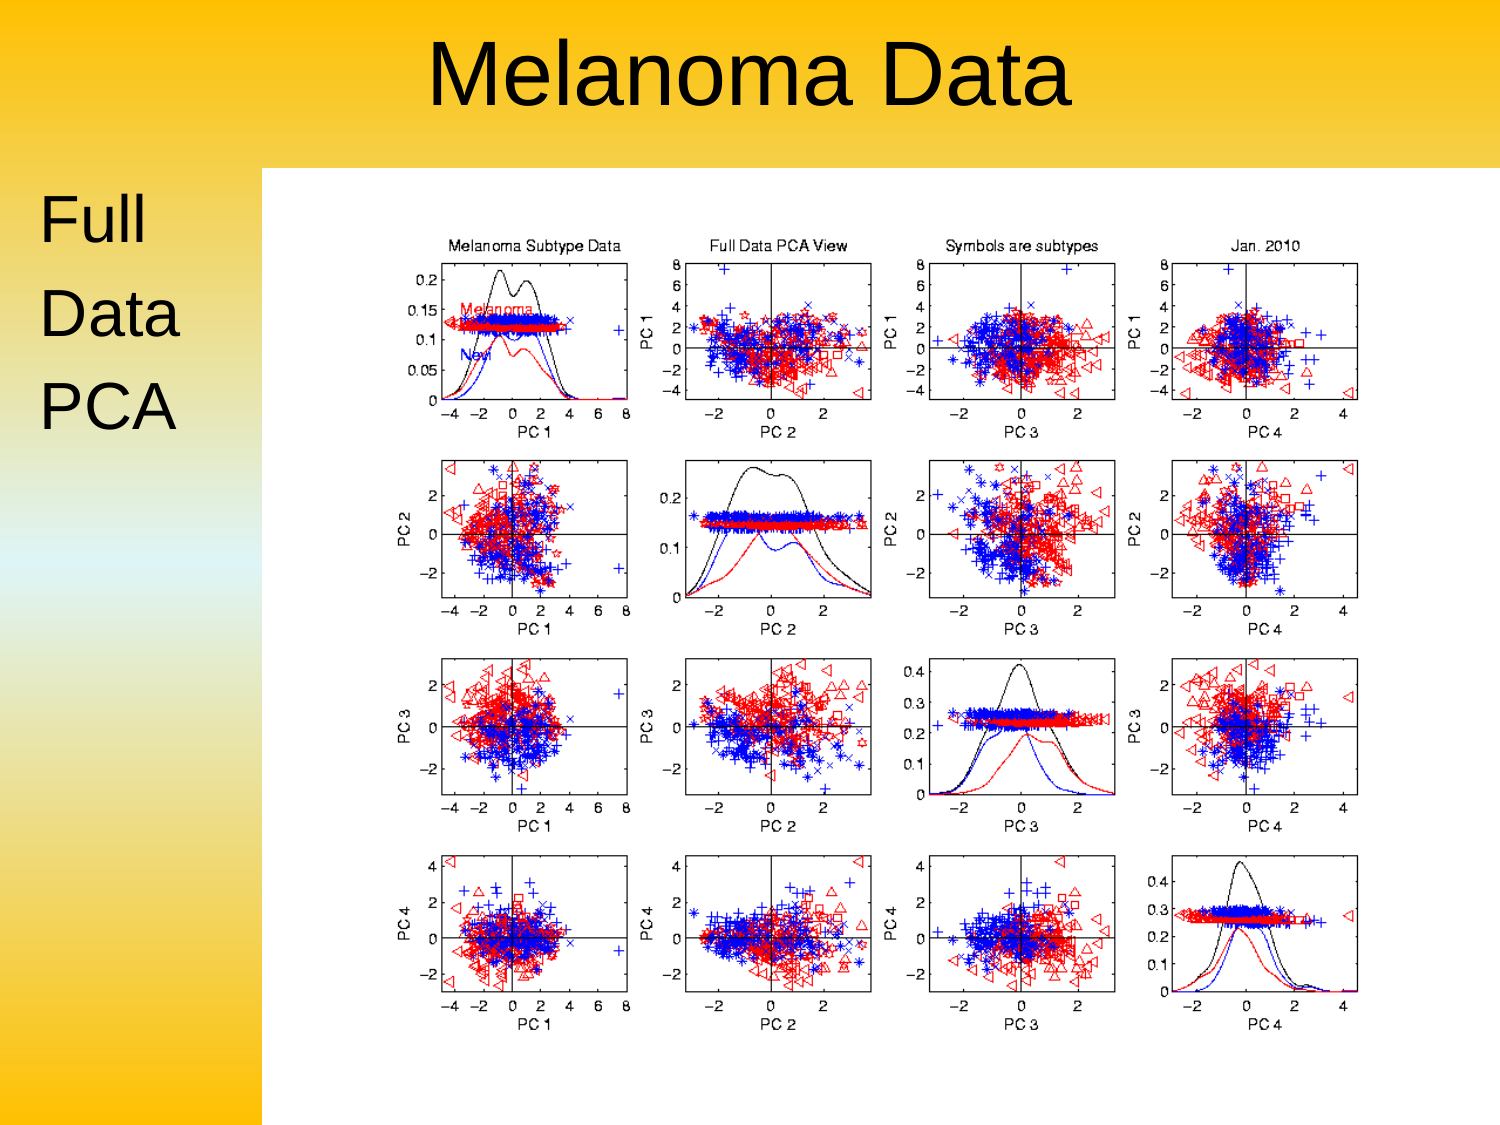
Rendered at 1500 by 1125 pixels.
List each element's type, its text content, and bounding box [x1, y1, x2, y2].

list Full Data PCA [24, 168, 260, 1011]
picture [261, 168, 1500, 1125]
title Melanoma Data [75, 12, 1425, 125]
